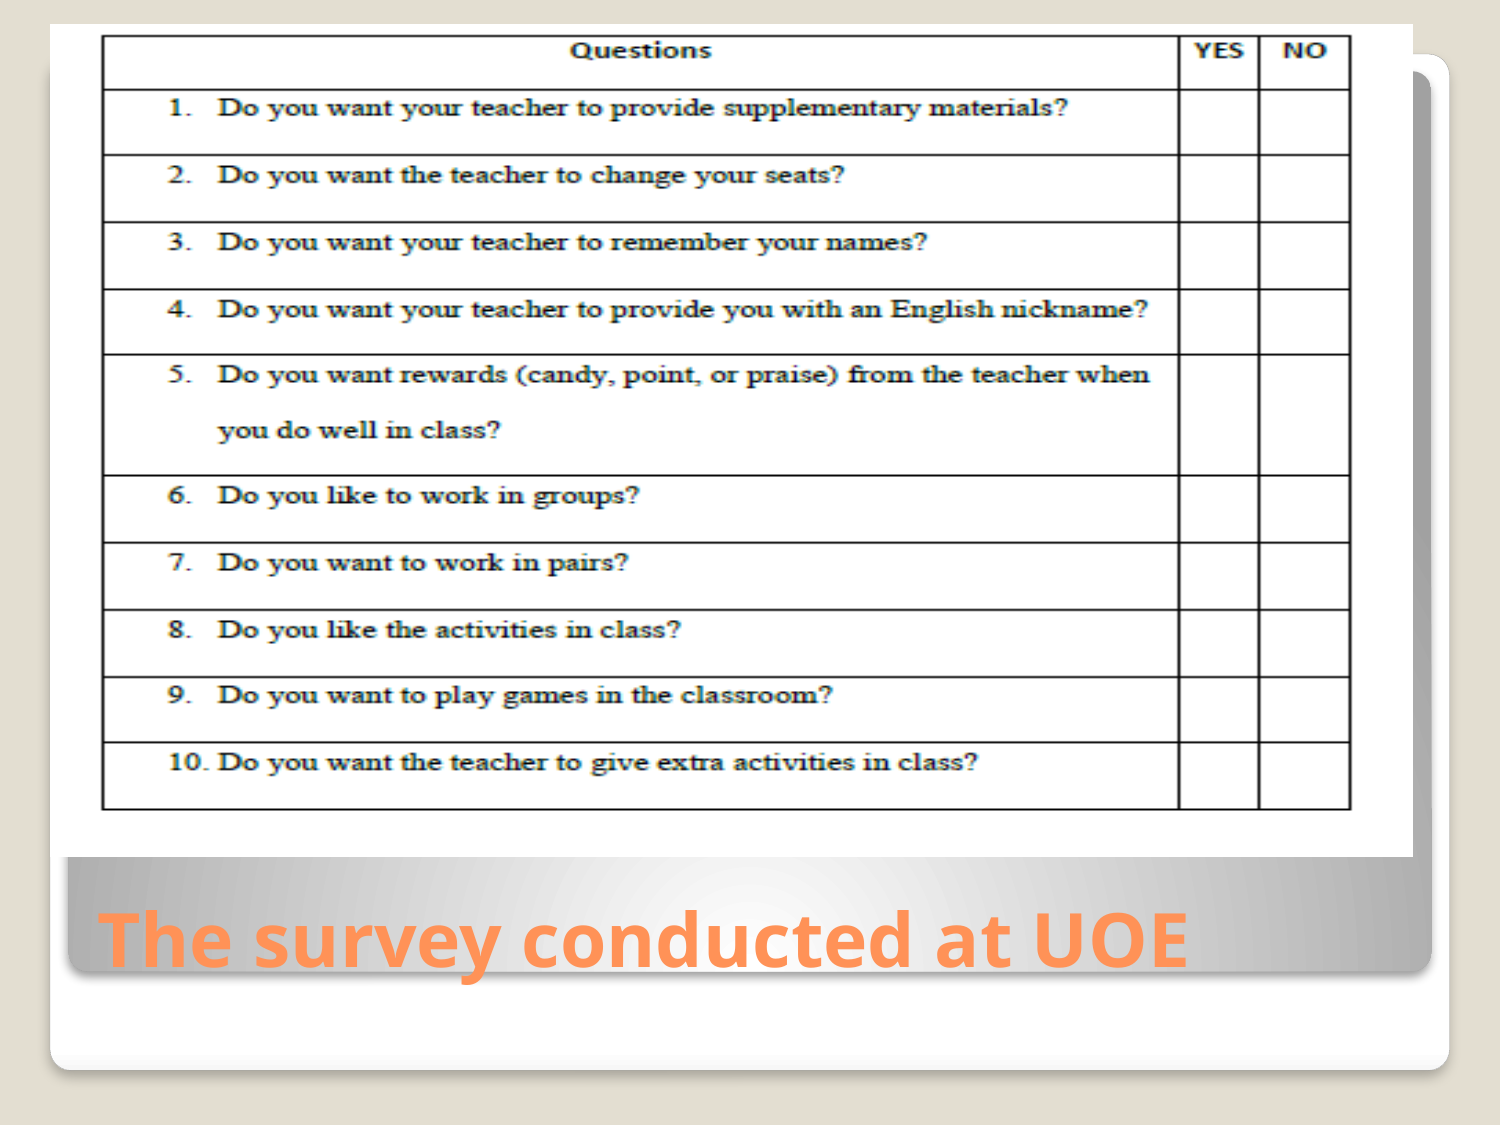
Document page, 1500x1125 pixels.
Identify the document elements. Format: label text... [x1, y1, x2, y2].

title The survey conducted at UOE [82, 817, 1425, 990]
picture [49, 24, 1413, 857]
